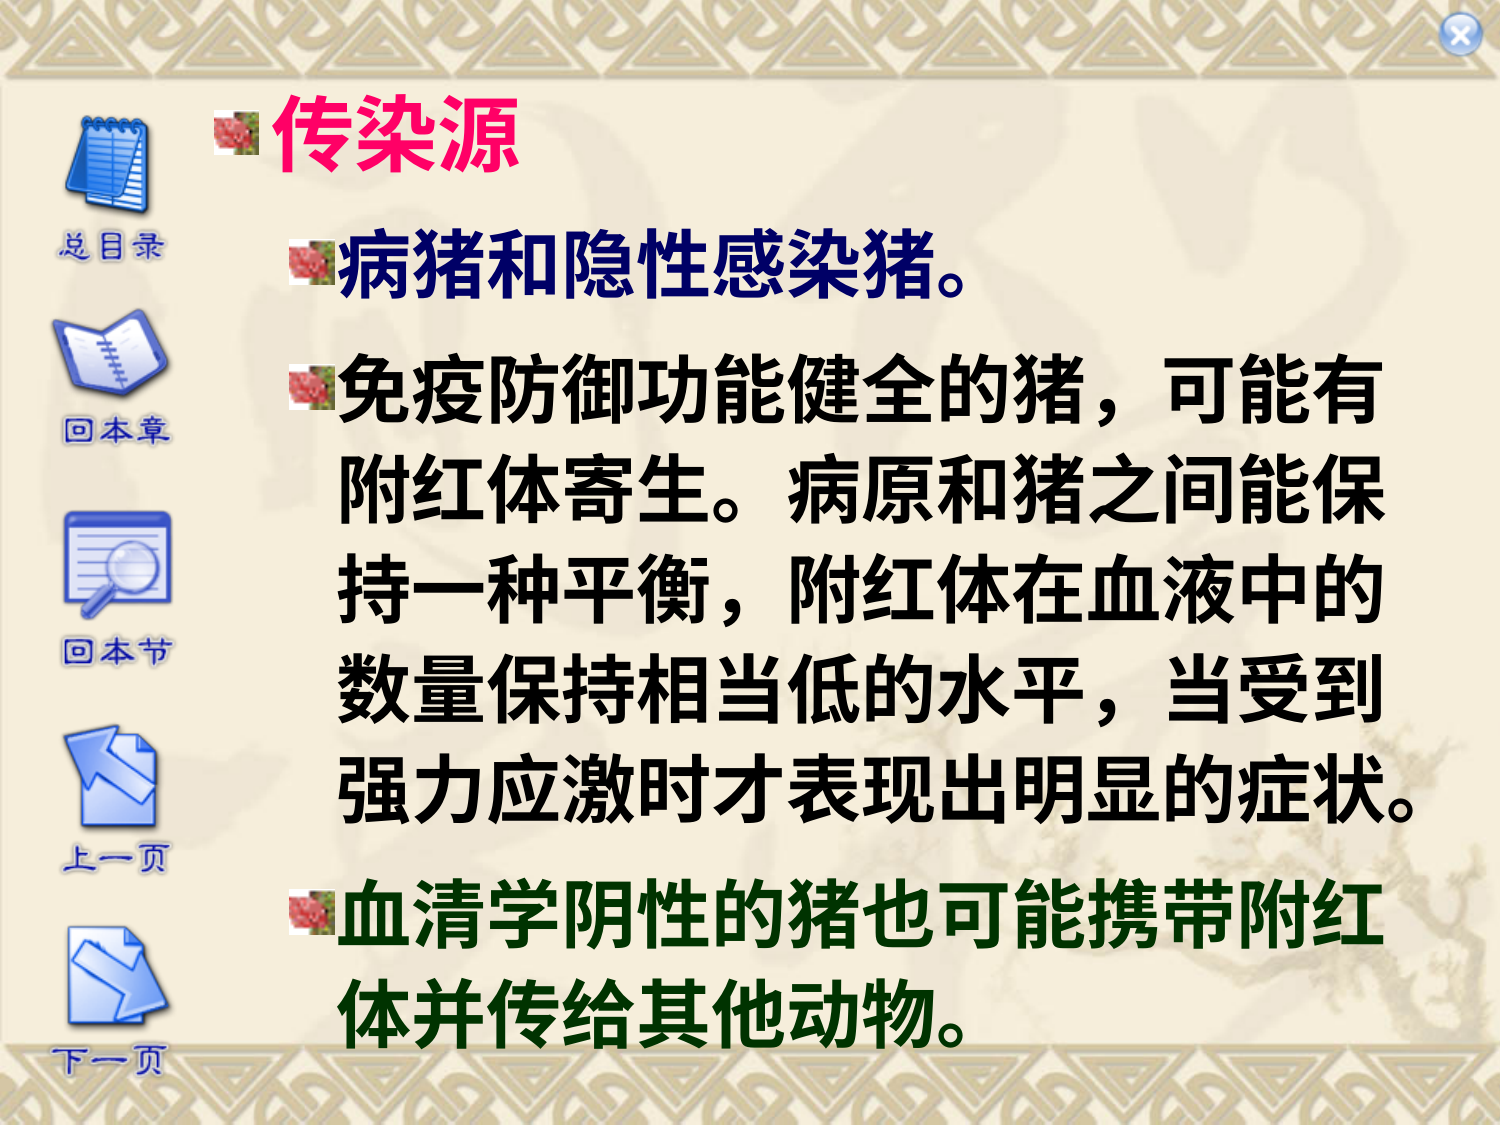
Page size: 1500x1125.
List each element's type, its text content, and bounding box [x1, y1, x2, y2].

picture [0, 0, 1500, 1125]
text_box 传染源 病猪和隐性感染猪。 免疫防御功能健全的猪，可能有附红体寄生。病原和猪之间能保持一种平衡，附红体在血液中的数量保持相当低的水平，当受到强力应激时才表现出明显的症状。 血清学阴性的猪也可能携带附红体并传给其他动物。 [200, 74, 1438, 1050]
